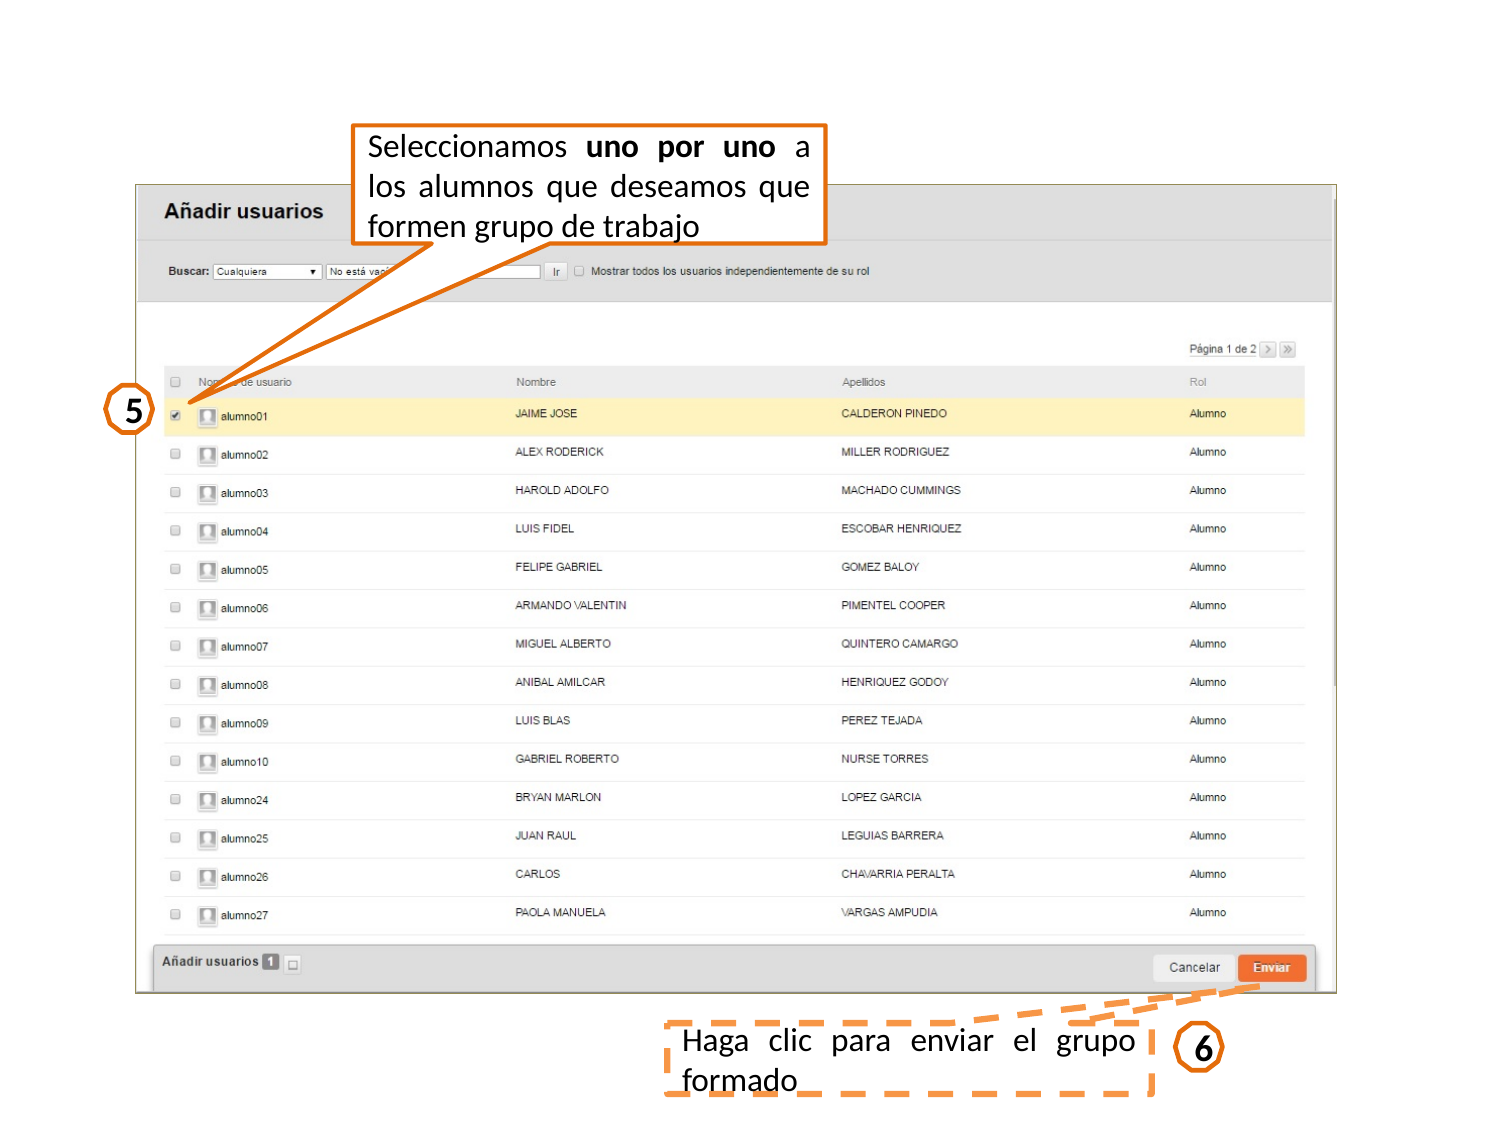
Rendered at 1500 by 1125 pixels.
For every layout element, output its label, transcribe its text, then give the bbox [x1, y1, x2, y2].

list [135, 184, 1337, 994]
text_box Seleccionamos uno por uno a los alumnos que deseamos que formen grupo de trabajo [350, 123, 828, 182]
text_box 5 [103, 383, 130, 435]
text_box 6 [1173, 1021, 1225, 1073]
text_box Haga clic para enviar el grupo formado [665, 1002, 1184, 1097]
